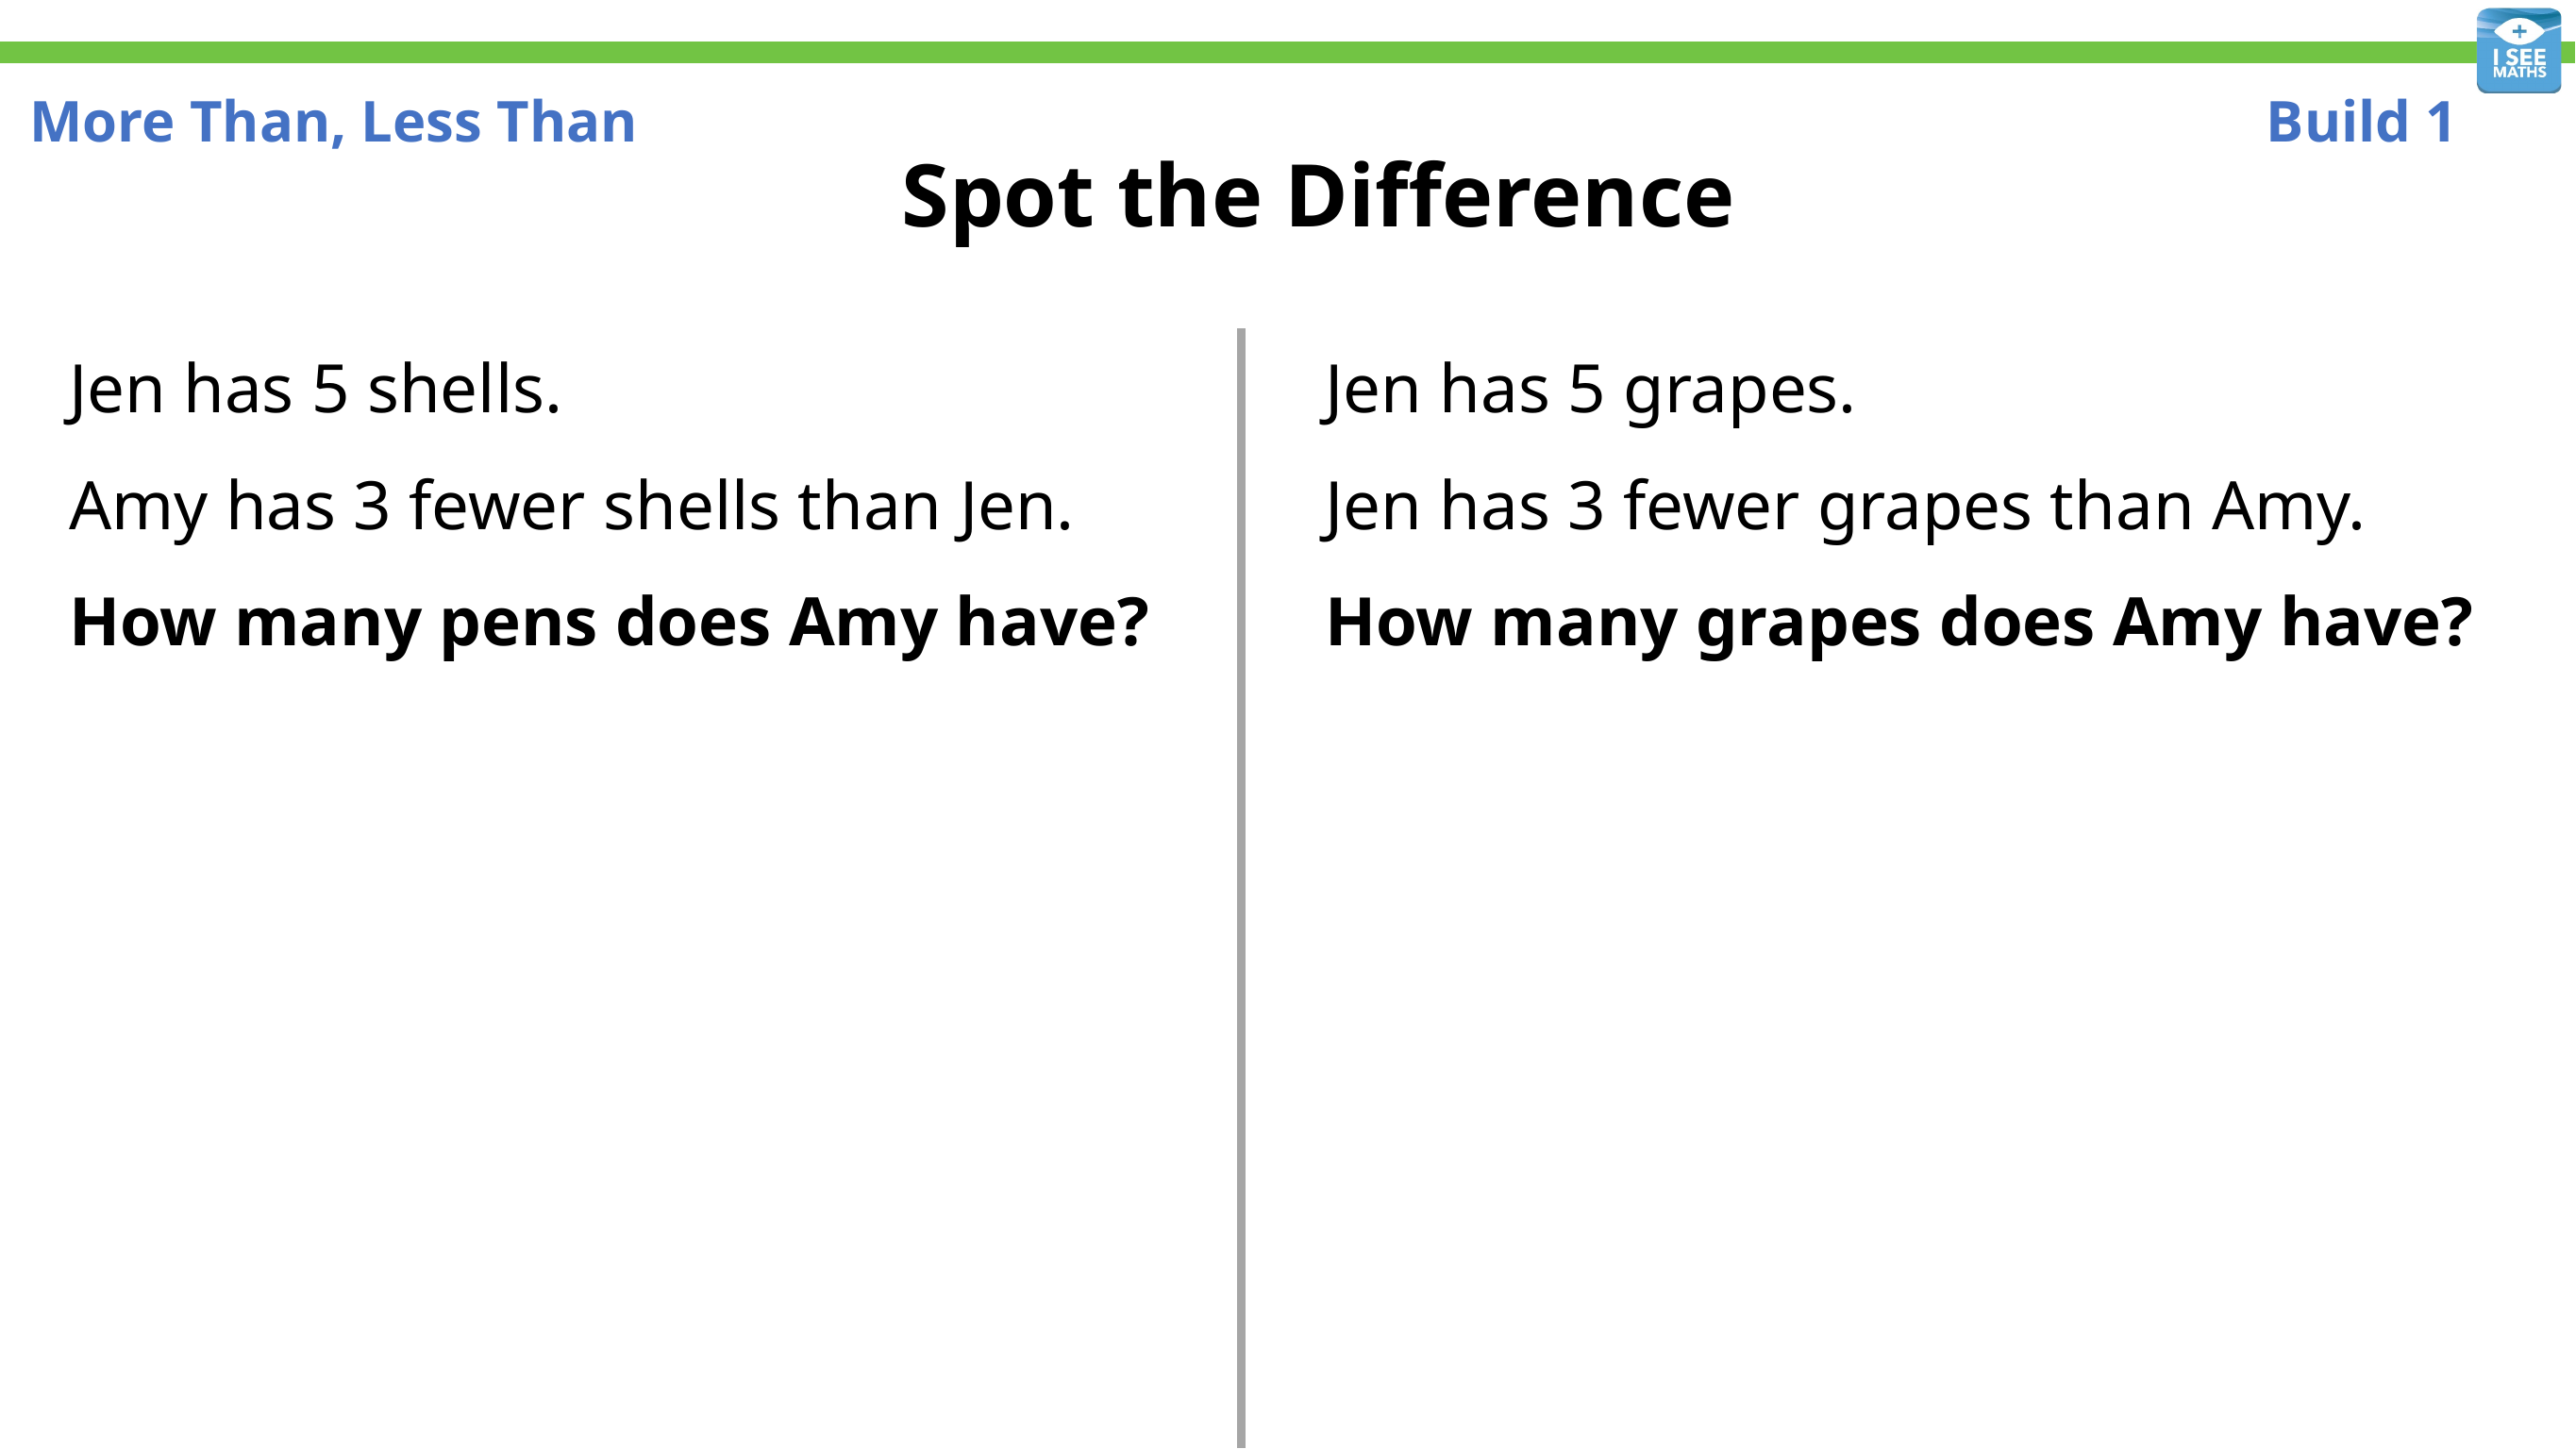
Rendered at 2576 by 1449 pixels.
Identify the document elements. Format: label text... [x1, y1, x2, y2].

text_box Spot the Difference [887, 132, 1750, 251]
text_box [0, 42, 2476, 63]
text_box Build 1 [2252, 78, 2472, 160]
text_box Jen has 5 shells. Amy has 3 fewer shells than Jen. How many pens does Amy have? [55, 339, 1202, 666]
text_box [2562, 42, 2575, 63]
text_box Jen has 5 grapes. Jen has 3 fewer grapes than Amy. How many grapes does Amy have? [1311, 339, 2506, 666]
picture [2476, 8, 2562, 93]
text_box More Than, Less Than [15, 78, 652, 160]
